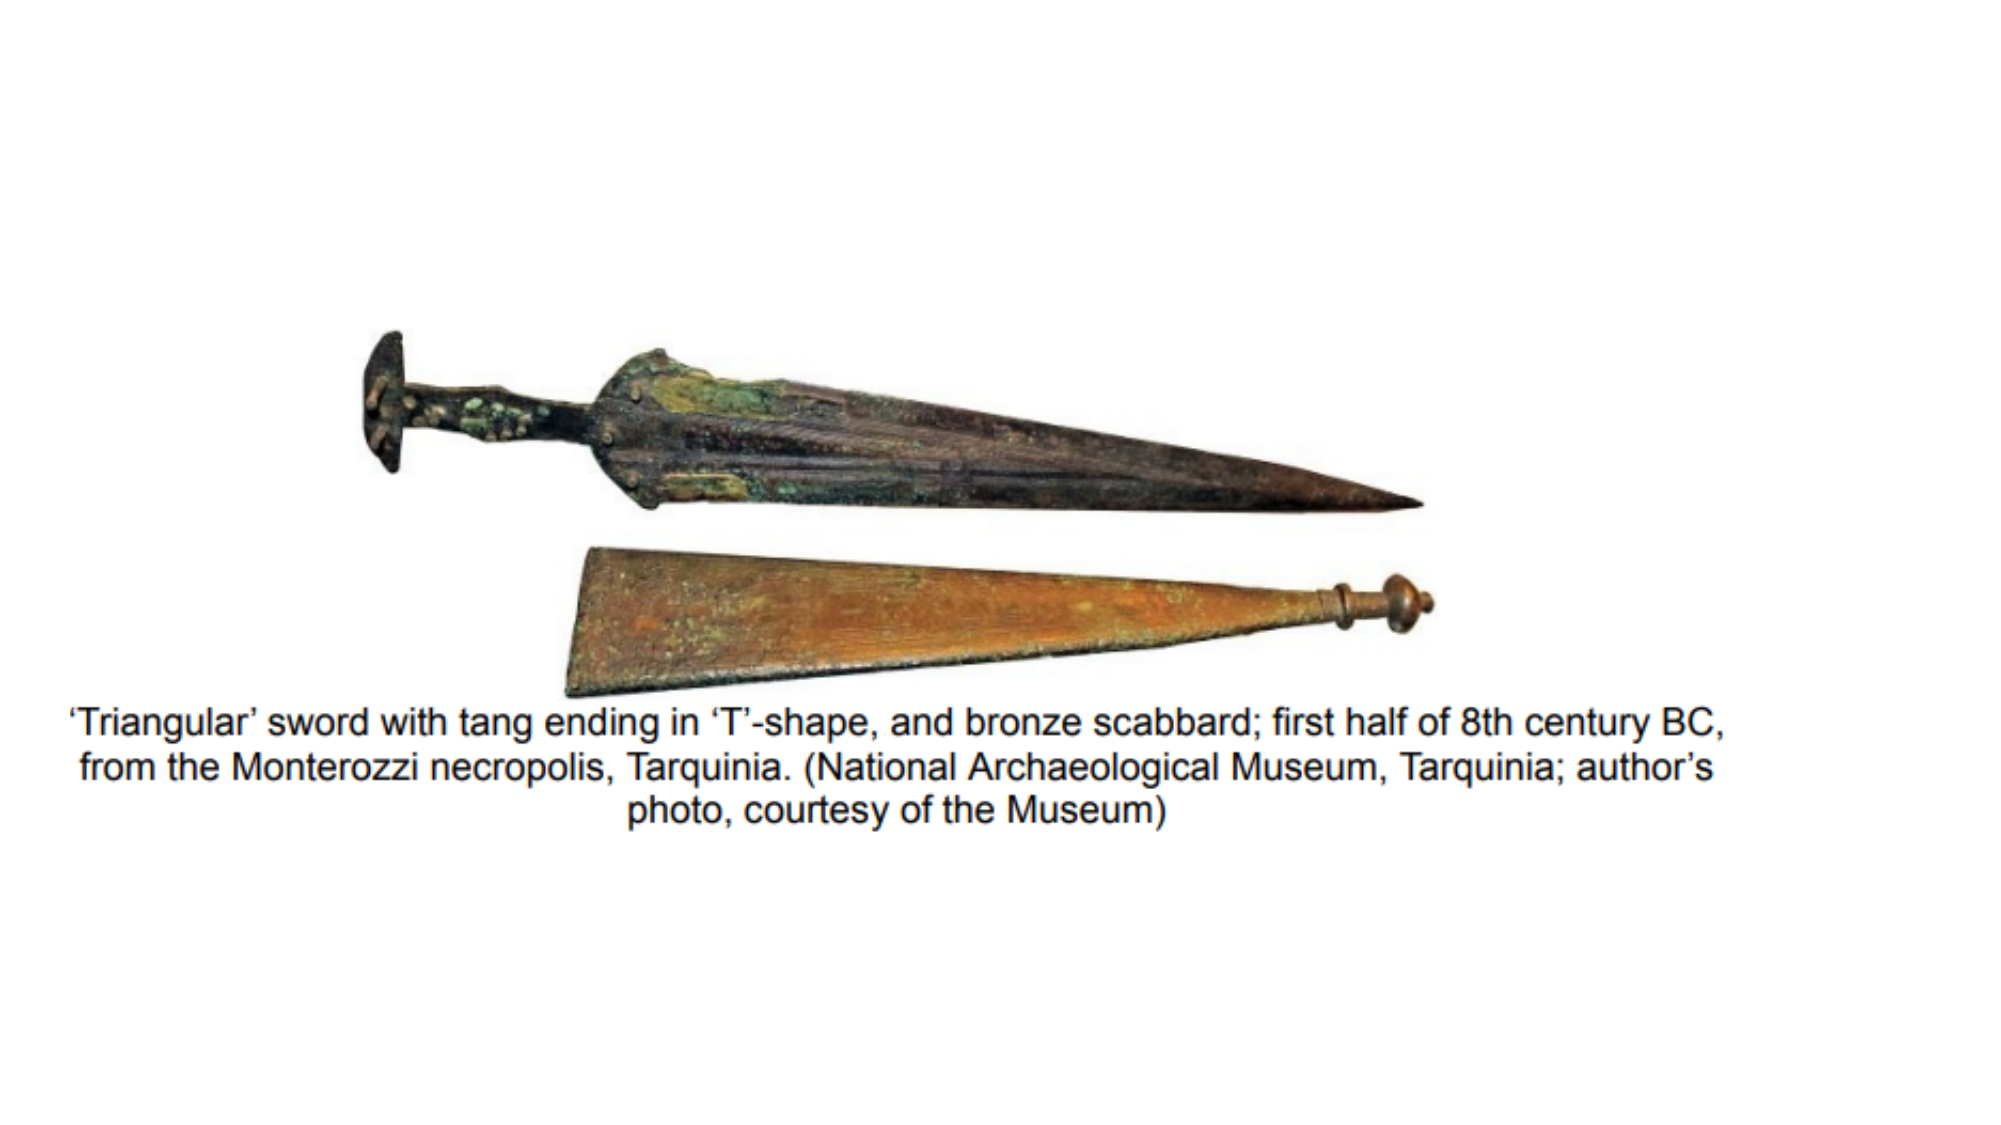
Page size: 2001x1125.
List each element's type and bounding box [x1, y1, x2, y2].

list [70, 259, 1930, 866]
